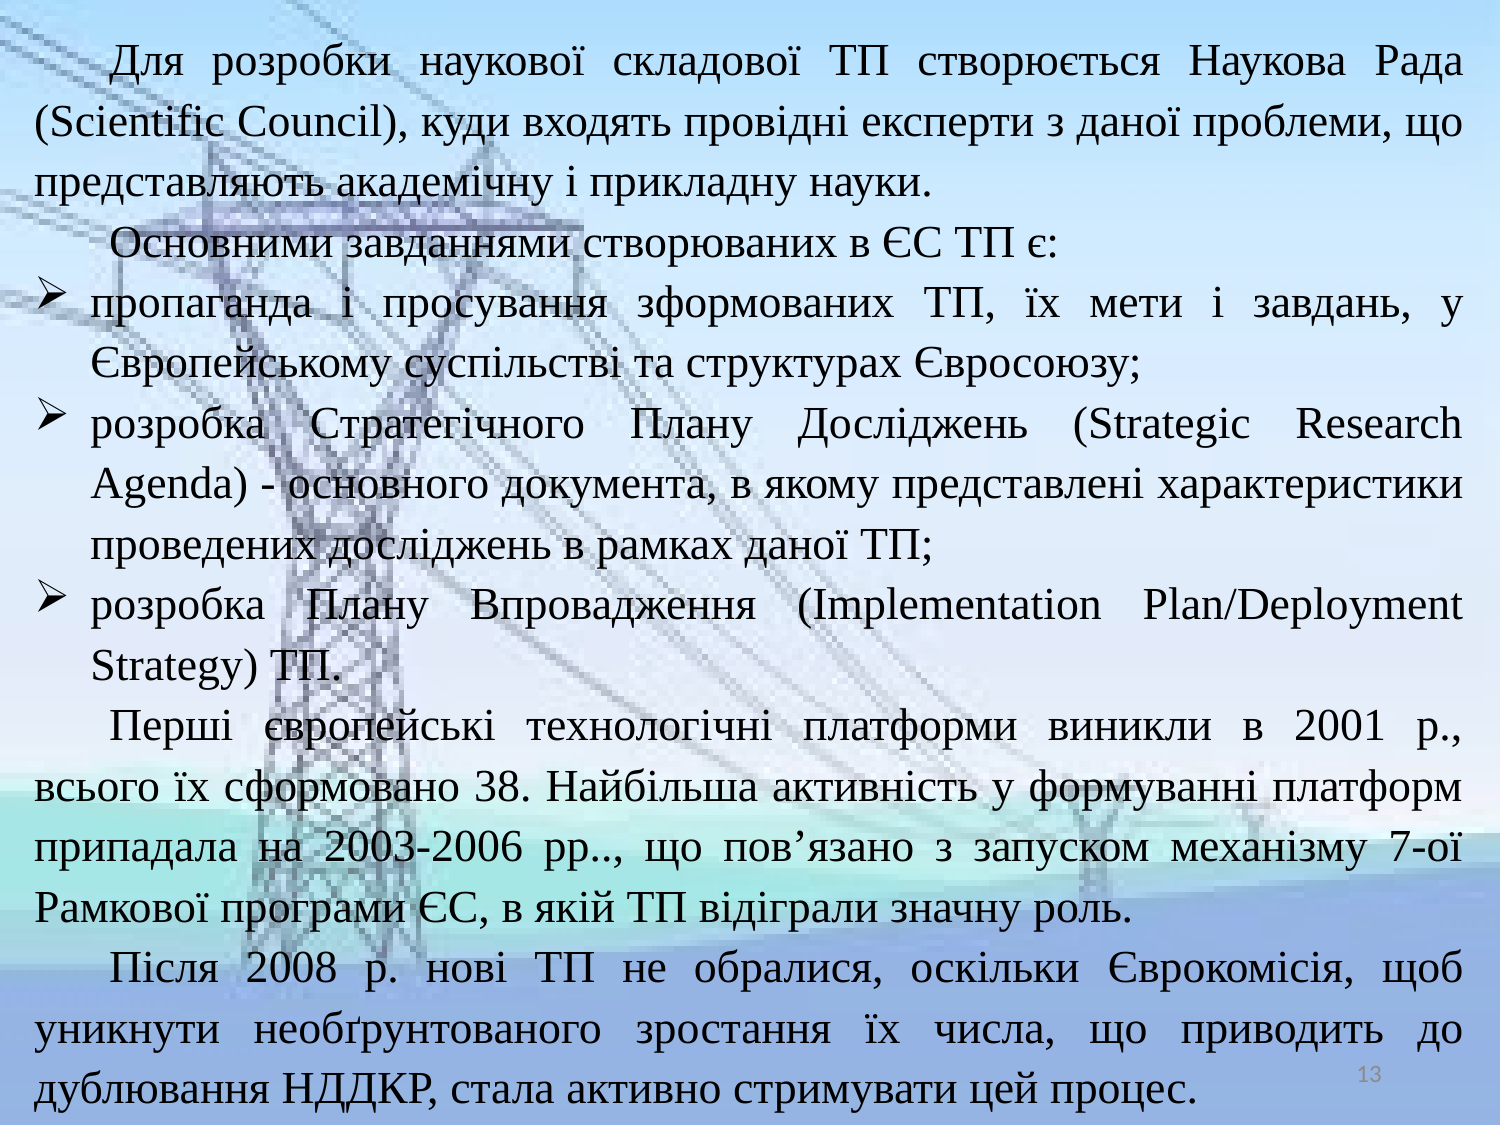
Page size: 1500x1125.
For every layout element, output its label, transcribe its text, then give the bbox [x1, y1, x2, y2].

text_box Для розробки наукової складової ТП створюється Наукова Рада (Scientific Council), куди входять провідні експерти з даної проблеми, що представляють академічну і прикладну науки. Основними завданнями створюваних в ЄС ТП є: пропаганда і просування зформованих ТП, їх мети і завдань, у Європейському суспільстві та структурах Євросоюзу; розробка Стратегічного Плану Досліджень (Strategic Research Agenda) - основного документа, в якому представлені характеристики проведених досліджень в рамках даної ТП; розробка Плану Впровадження (Implementation Plan/Deployment Strategy) ТП. Перші європейські технологічні платформи виникли в 2001 р., всього їх сформовано 38. Найбільша активність у формуванні платформ припадала на 2003-2006 рр.., що пов’язано з запуском механізму 7-ої Рамкової програми ЄС, в якій ТП відіграли значну роль. Після 2008 р. нові ТП не обралися, оскільки Єврокомісія, щоб уникнути необґрунтованого зростання їх числа, що приводить до дублювання НДДКР, стала активно стримувати цей процес. [19, 16, 1479, 1121]
